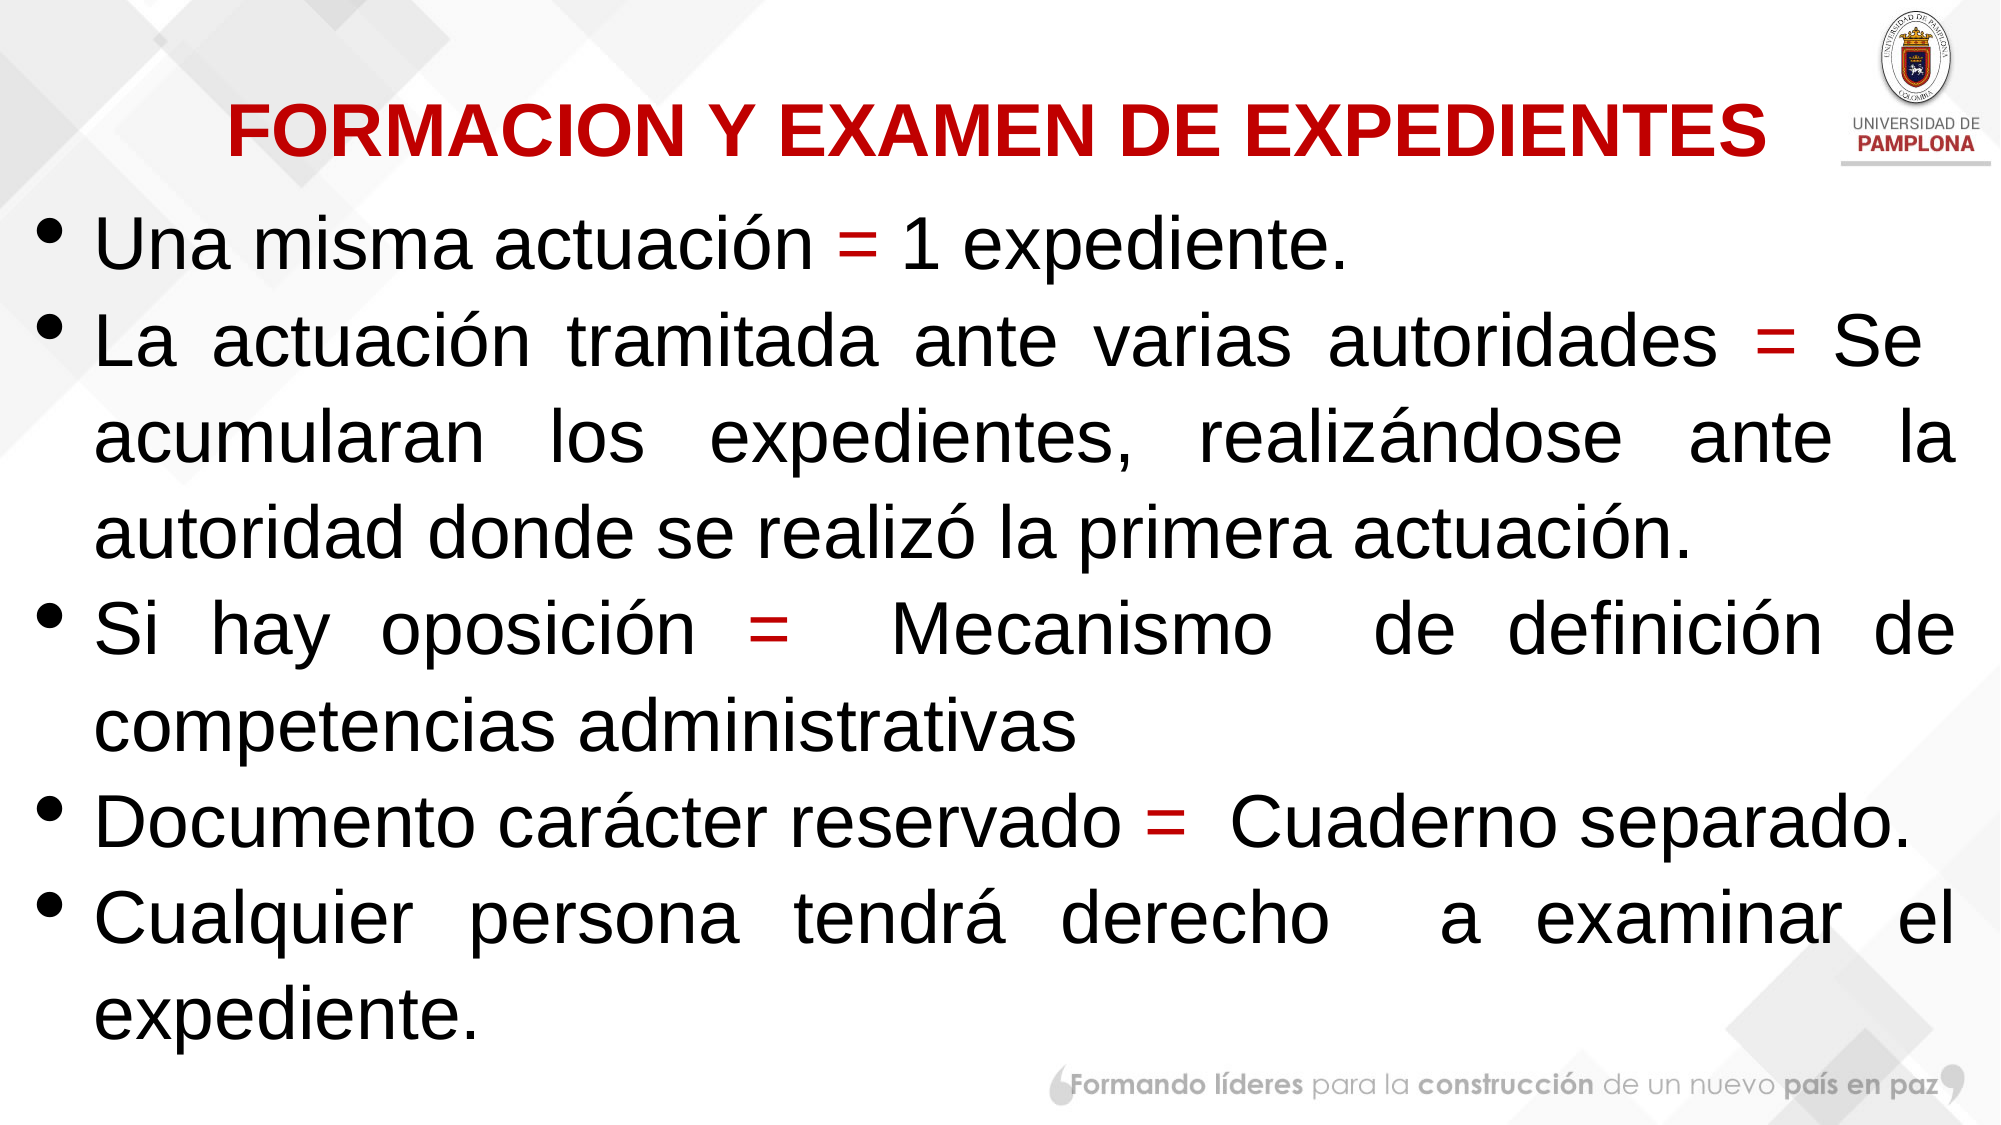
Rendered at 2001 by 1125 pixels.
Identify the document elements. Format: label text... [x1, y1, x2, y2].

picture [0, 0, 2000, 1125]
text_box FORMACION Y EXAMEN DE EXPEDIENTES Una misma actuación = 1 expediente. La actuación tramitada ante varias autoridades = Se acumularan los expedientes, realizándose ante la autoridad donde se realizó la primera actuación. Si hay oposición = Mecanismo de definición de competencias administrativas Documento carácter reservado = Cuaderno separado. Cualquier persona tendrá derecho a examinar el expediente. [22, 68, 1973, 1063]
